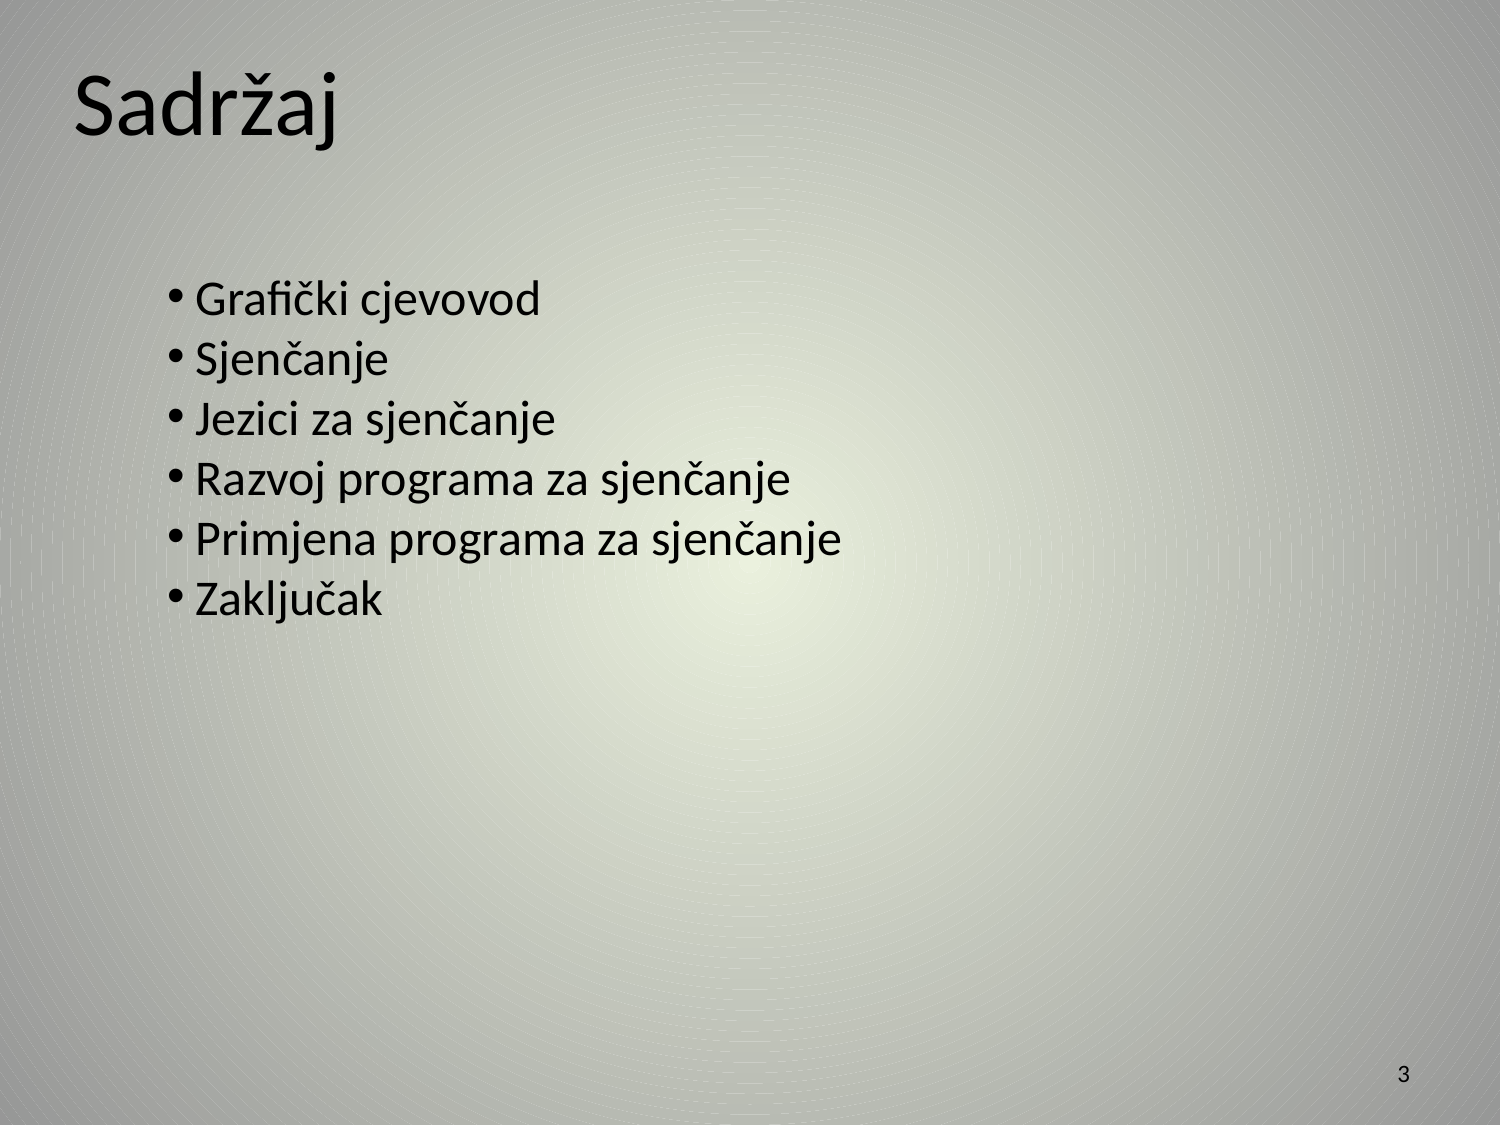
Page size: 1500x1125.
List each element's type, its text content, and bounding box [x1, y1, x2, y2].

slide_number 3 [1074, 1042, 1425, 1103]
text_box Grafički cjevovod Sjenčanje Jezici za sjenčanje Razvoj programa za sjenčanje Primjena programa za sjenčanje Zaključak [152, 257, 1079, 633]
title Sadržaj [58, 23, 1409, 174]
